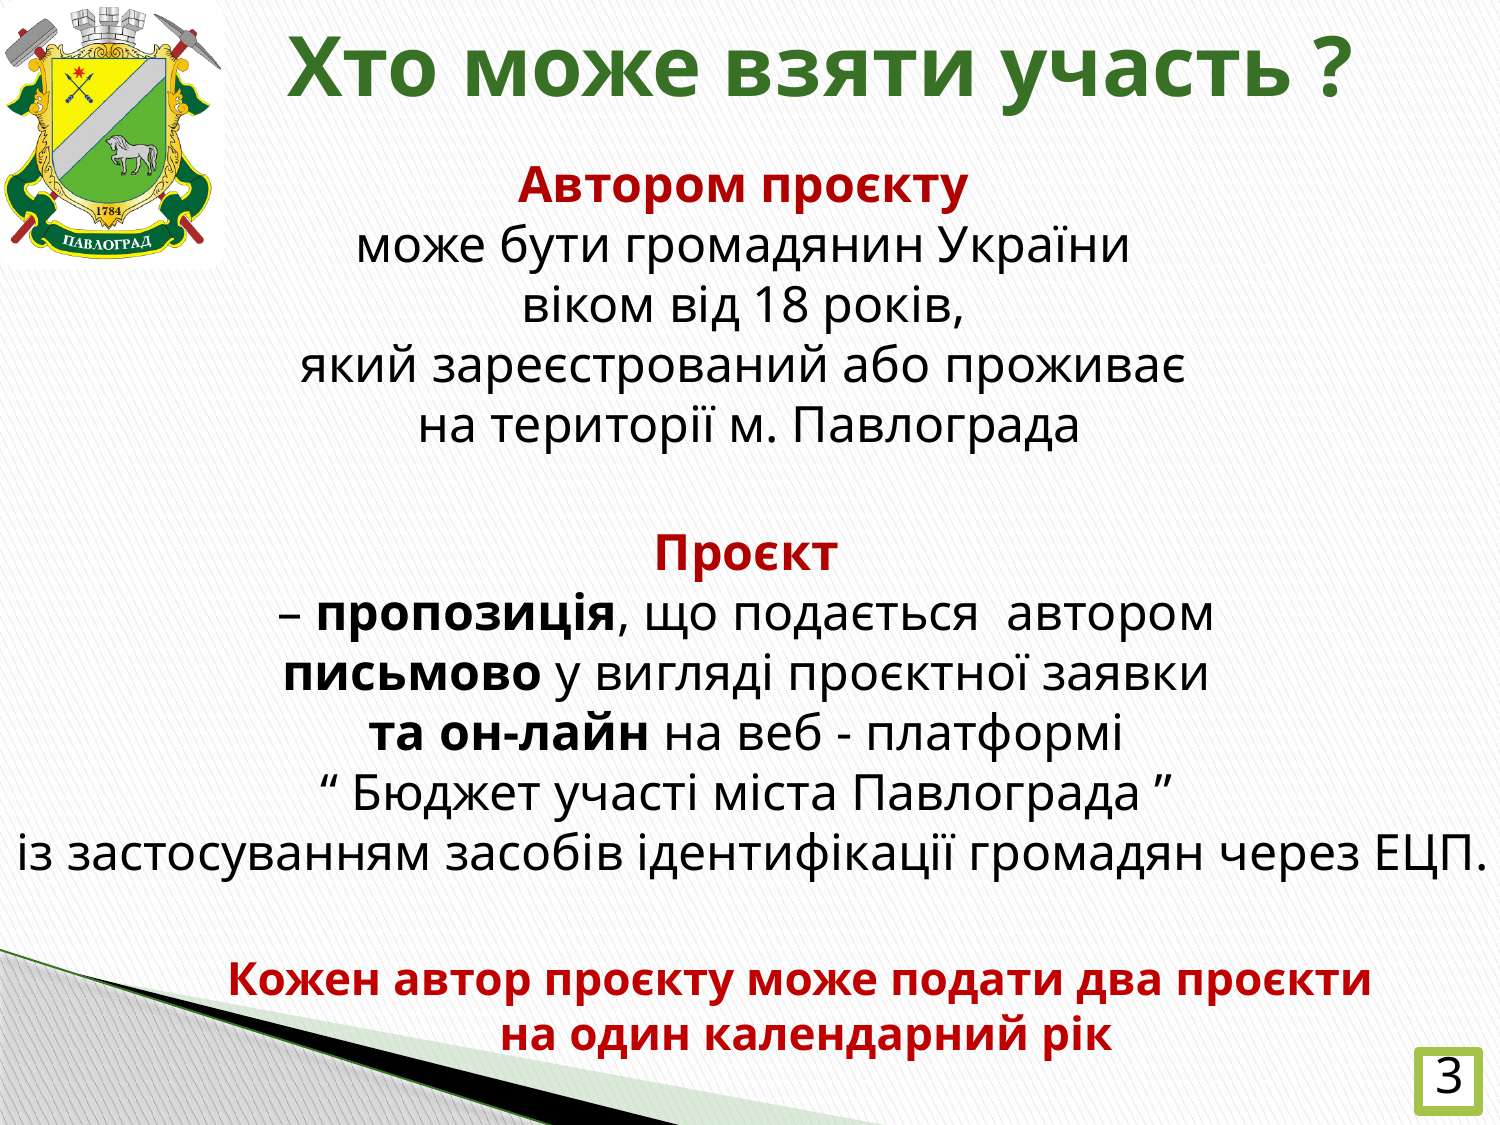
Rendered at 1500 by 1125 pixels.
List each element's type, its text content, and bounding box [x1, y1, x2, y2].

text_box Автором проєкту може бути громадянин України віком від 18 років, який зареєстрований або проживає на території м. Павлограда [64, 137, 1436, 468]
slide_number 3 [1414, 1047, 1483, 1116]
text_box Проєкт – пропозиція, що подається автором письмово у вигляді проєктної заявки та он-лайн на веб - платформі “ Бюджет участі міста Павлограда ” із застосуванням засобів ідентифікації громадян через ЕЦП. [0, 512, 1500, 888]
title Хто може взяти участь ? [225, 0, 1447, 126]
text_box Кожен автор проєкту може подати два проєкти на один календарний рік [88, 941, 1436, 1067]
picture [0, 0, 225, 270]
